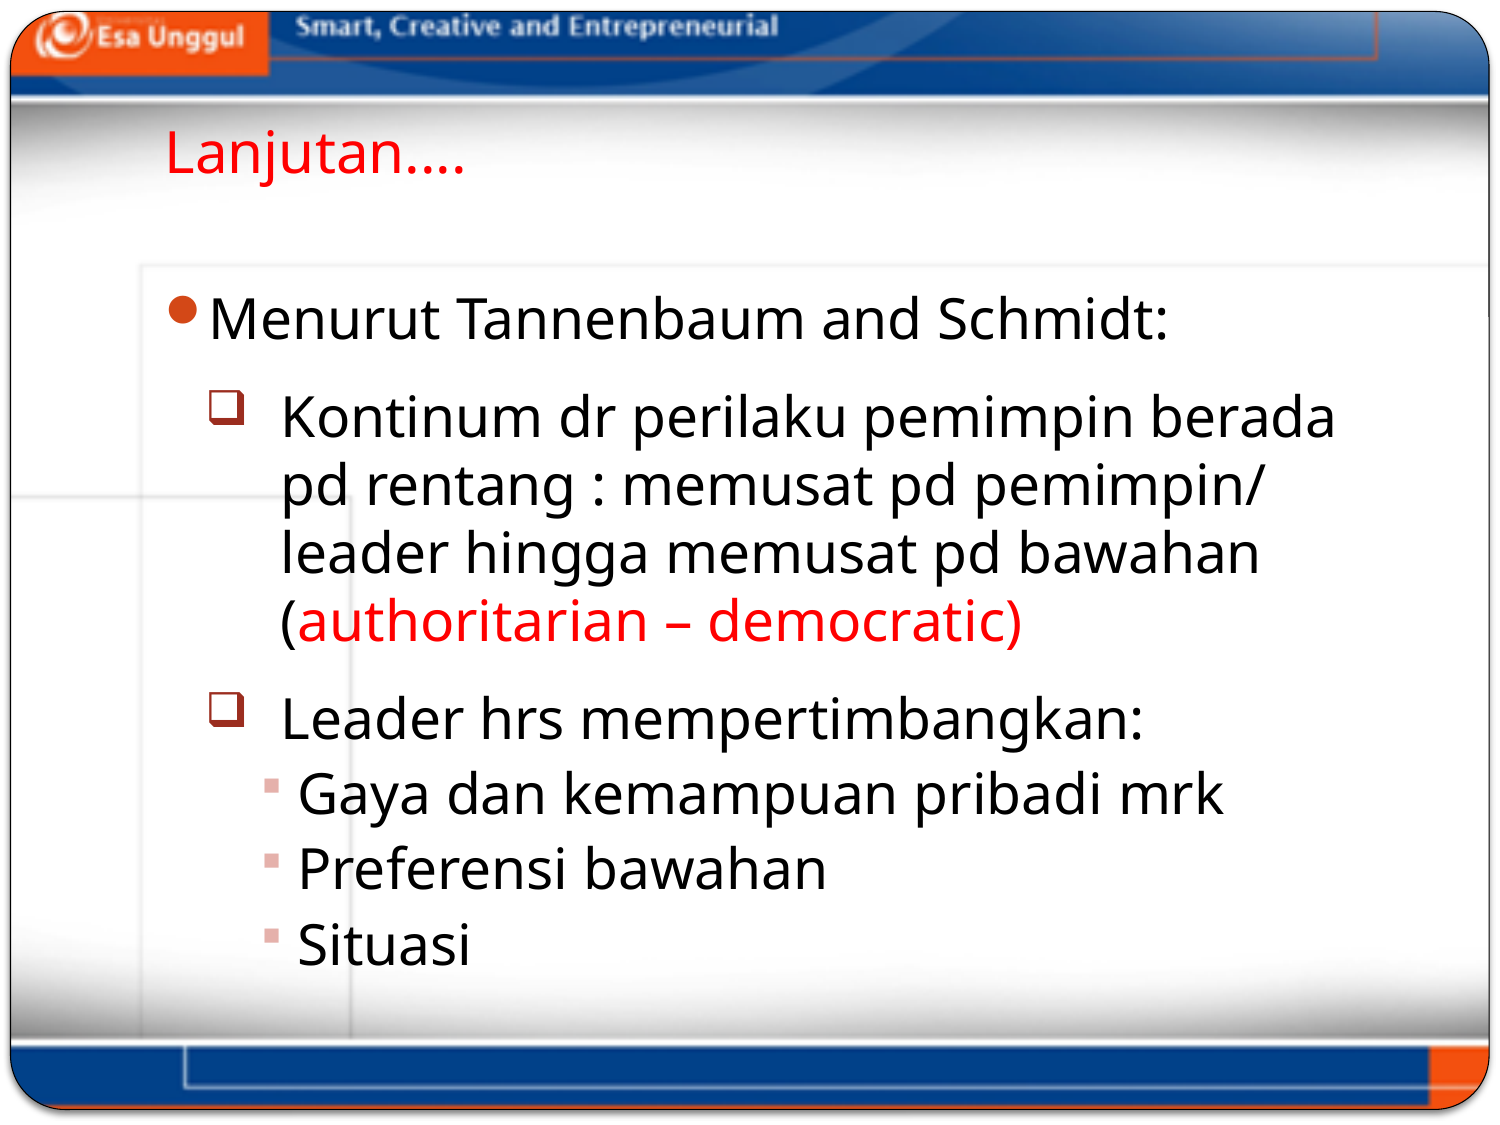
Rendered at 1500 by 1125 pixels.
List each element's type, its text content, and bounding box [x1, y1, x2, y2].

list Menurut Tannenbaum and Schmidt: Kontinum dr perilaku pemimpin berada pd rentang : memusat pd pemimpin/ leader hingga memusat pd bawahan (authoritarian – democratic) Leader hrs mempertimbangkan: Gaya dan kemampuan pribadi mrk Preferensi bawahan Situasi [150, 275, 1425, 988]
title Lanjutan.... [150, 99, 1425, 200]
picture [12, 12, 1488, 1108]
